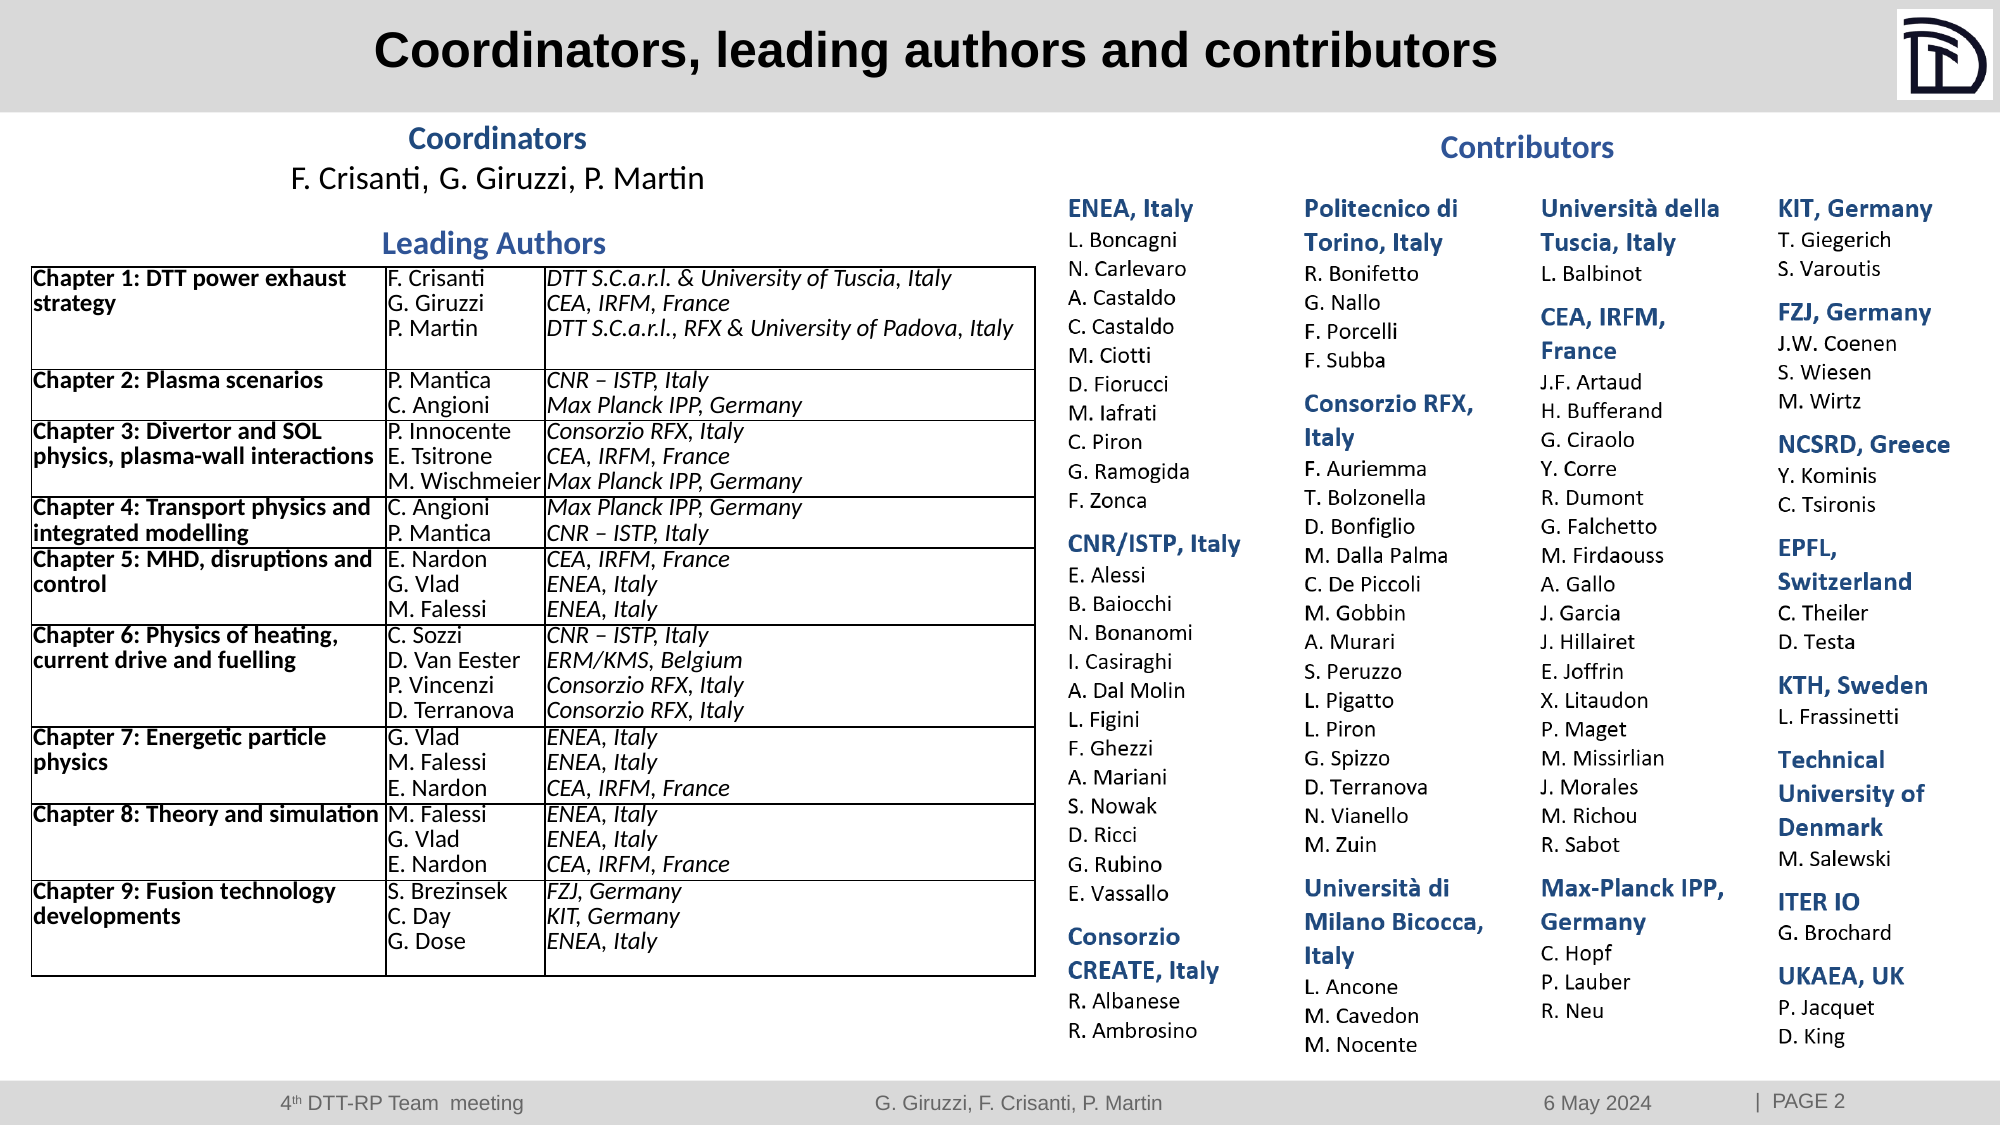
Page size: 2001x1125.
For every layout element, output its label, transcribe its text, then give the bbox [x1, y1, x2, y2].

table_cell Chapter 7: Energetic particle physics [32, 728, 385, 803]
picture [1058, 187, 1973, 1063]
picture [1897, 9, 1993, 100]
table_cell P. Innocente E. Tsitrone M. Wischmeier [387, 421, 544, 496]
title Coordinators, leading authors and contributors [373, 0, 1597, 96]
table_cell E. Nardon G. Vlad M. Falessi [387, 549, 544, 624]
table_cell Chapter 4: Transport physics and integrated modelling [32, 498, 385, 547]
table_header Chapter 1: DTT power exhaust strategy [32, 269, 385, 369]
text_box Coordinators F. Crisanti, G. Giruzzi, P. Martin Leading Authors [19, 109, 977, 269]
table_cell CEA, IRFM, France ENEA, Italy ENEA, Italy [546, 549, 1034, 624]
table_cell ENEA, Italy ENEA, Italy CEA, IRFM, France [546, 805, 1034, 880]
table_cell P. Mantica C. Angioni [387, 370, 544, 420]
table_cell C. Sozzi D. Van Eester P. Vincenzi D. Terranova [387, 626, 544, 726]
table_cell Chapter 8: Theory and simulation [32, 805, 385, 880]
table_cell ENEA, Italy ENEA, Italy CEA, IRFM, France [546, 728, 1034, 803]
table_cell Chapter 3: Divertor and SOL physics, plasma-wall interactions [32, 421, 385, 496]
table_cell Chapter 9: Fusion technology developments [32, 881, 385, 975]
table_cell Chapter 6: Physics of heating, current drive and fuelling [32, 626, 385, 726]
table_cell G. Vlad M. Falessi E. Nardon [387, 728, 544, 803]
table_cell FZJ, Germany KIT, Germany ENEA, Italy [546, 881, 1034, 975]
table_cell CNR – ISTP, Italy Max Planck IPP, Germany [546, 370, 1034, 420]
table_cell M. Falessi G. Vlad E. Nardon [387, 805, 544, 880]
table_cell Chapter 5: MHD, disruptions and control [32, 549, 385, 624]
table_cell CNR – ISTP, Italy ERM/KMS, Belgium Consorzio RFX, Italy Consorzio RFX, Italy [546, 626, 1034, 726]
table_cell C. Angioni P. Mantica [387, 498, 544, 547]
text_box Contributors [1283, 117, 1780, 173]
table_header F. Crisanti G. Giruzzi P. Martin [387, 269, 544, 369]
table_cell Chapter 2: Plasma scenarios [32, 370, 385, 420]
table_cell Max Planck IPP, Germany CNR – ISTP, Italy [546, 498, 1034, 547]
table_header DTT S.C.a.r.l. & University of Tuscia, Italy CEA, IRFM, France DTT S.C.a.r.l., RFX & University of Padova, Italy [546, 268, 1034, 369]
table_cell S. Brezinsek C. Day G. Dose [387, 881, 544, 975]
table_cell Consorzio RFX, Italy CEA, IRFM, France Max Planck IPP, Germany [546, 421, 1034, 496]
